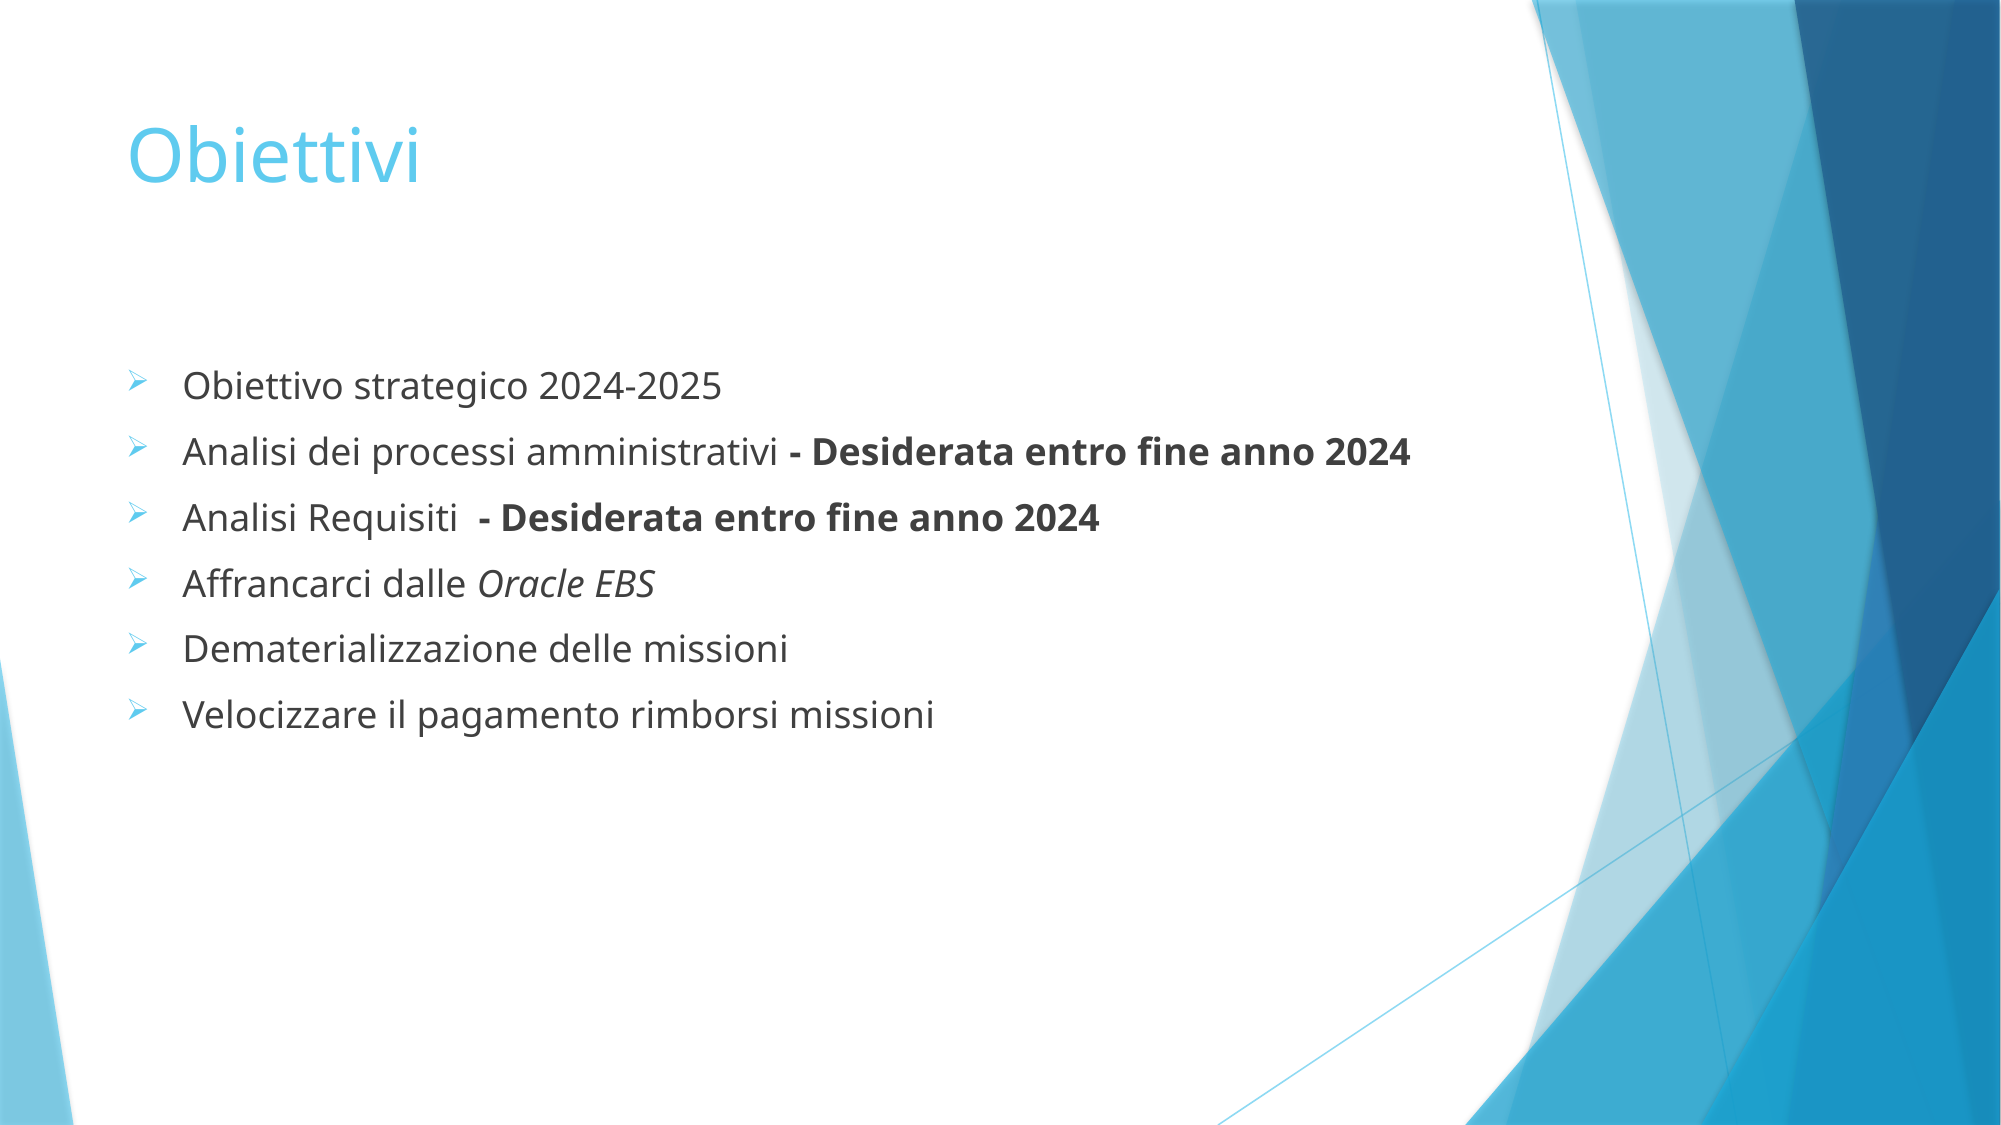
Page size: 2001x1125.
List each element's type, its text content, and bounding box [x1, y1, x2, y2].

list Obiettivo strategico 2024-2025 Analisi dei processi amministrativi - Desiderata entro fine anno 2024 Analisi Requisiti - Desiderata entro fine anno 2024 Affrancarci dalle Oracle EBS Dematerializzazione delle missioni Velocizzare il pagamento rimborsi missioni [111, 354, 1555, 992]
title Obiettivi [111, 99, 1522, 317]
